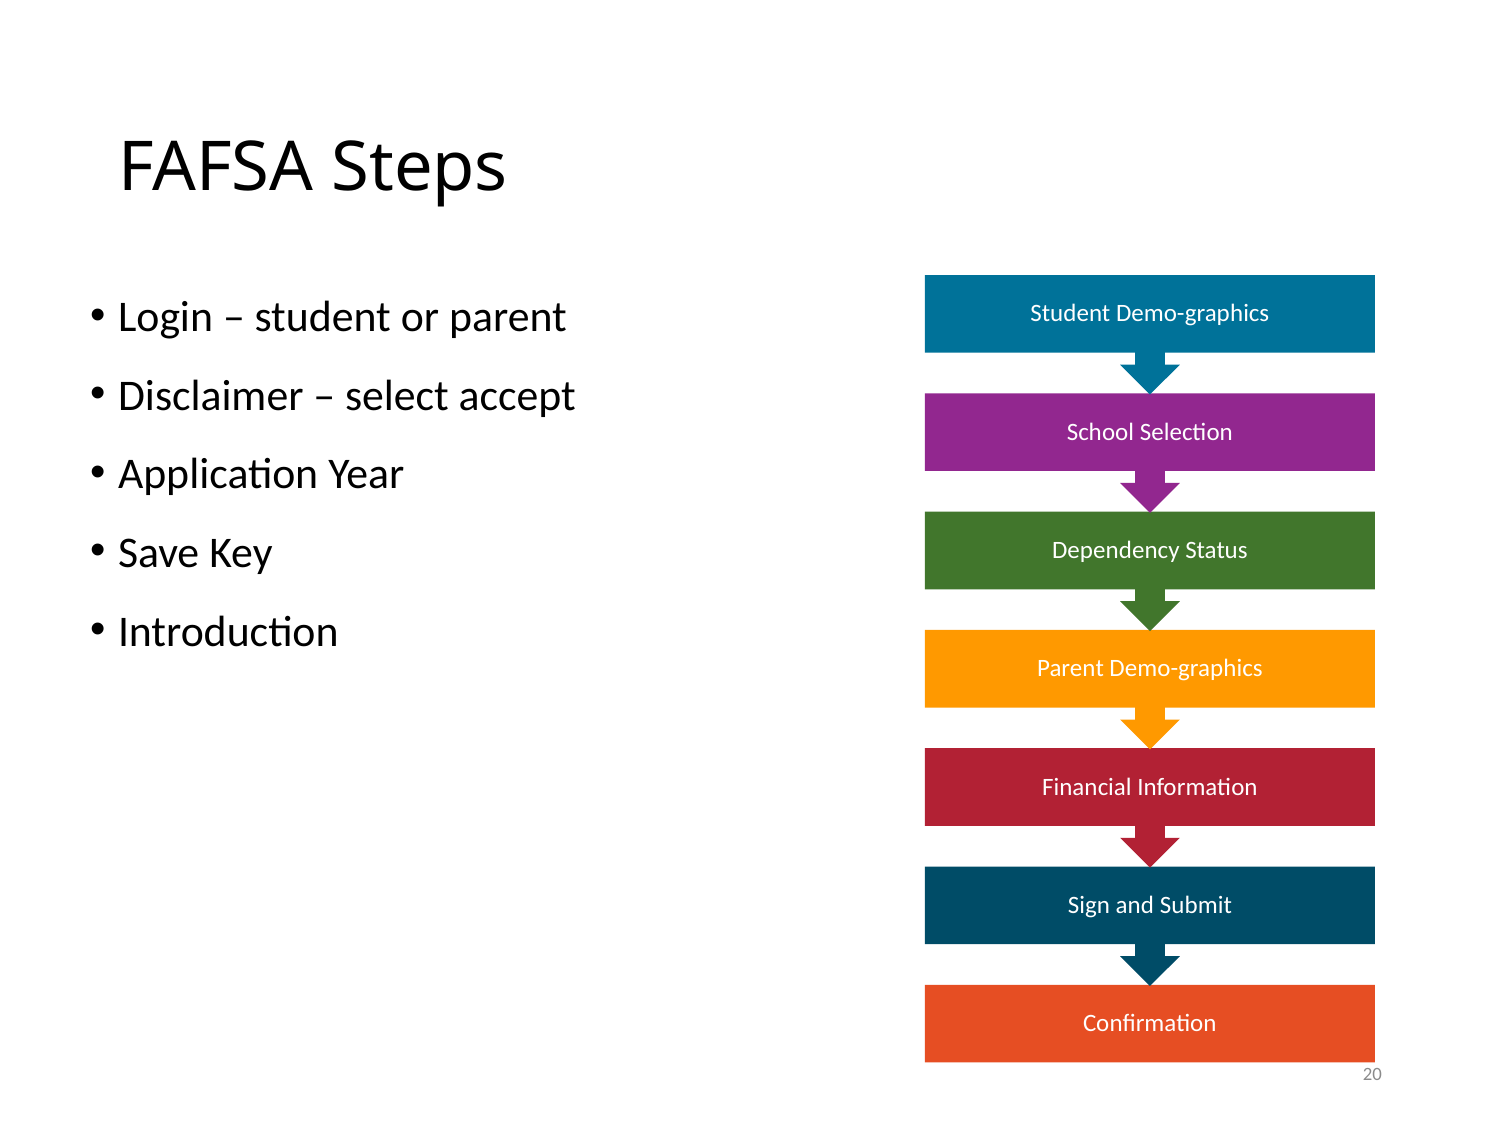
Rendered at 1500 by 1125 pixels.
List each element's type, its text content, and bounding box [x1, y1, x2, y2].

list Login – student or parent Disclaimer – select accept Application Year Save Key Introduction [75, 270, 1425, 975]
slide_number 20 [1059, 1042, 1397, 1103]
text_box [924, 274, 1375, 1063]
title FAFSA Steps [103, 59, 1397, 270]
